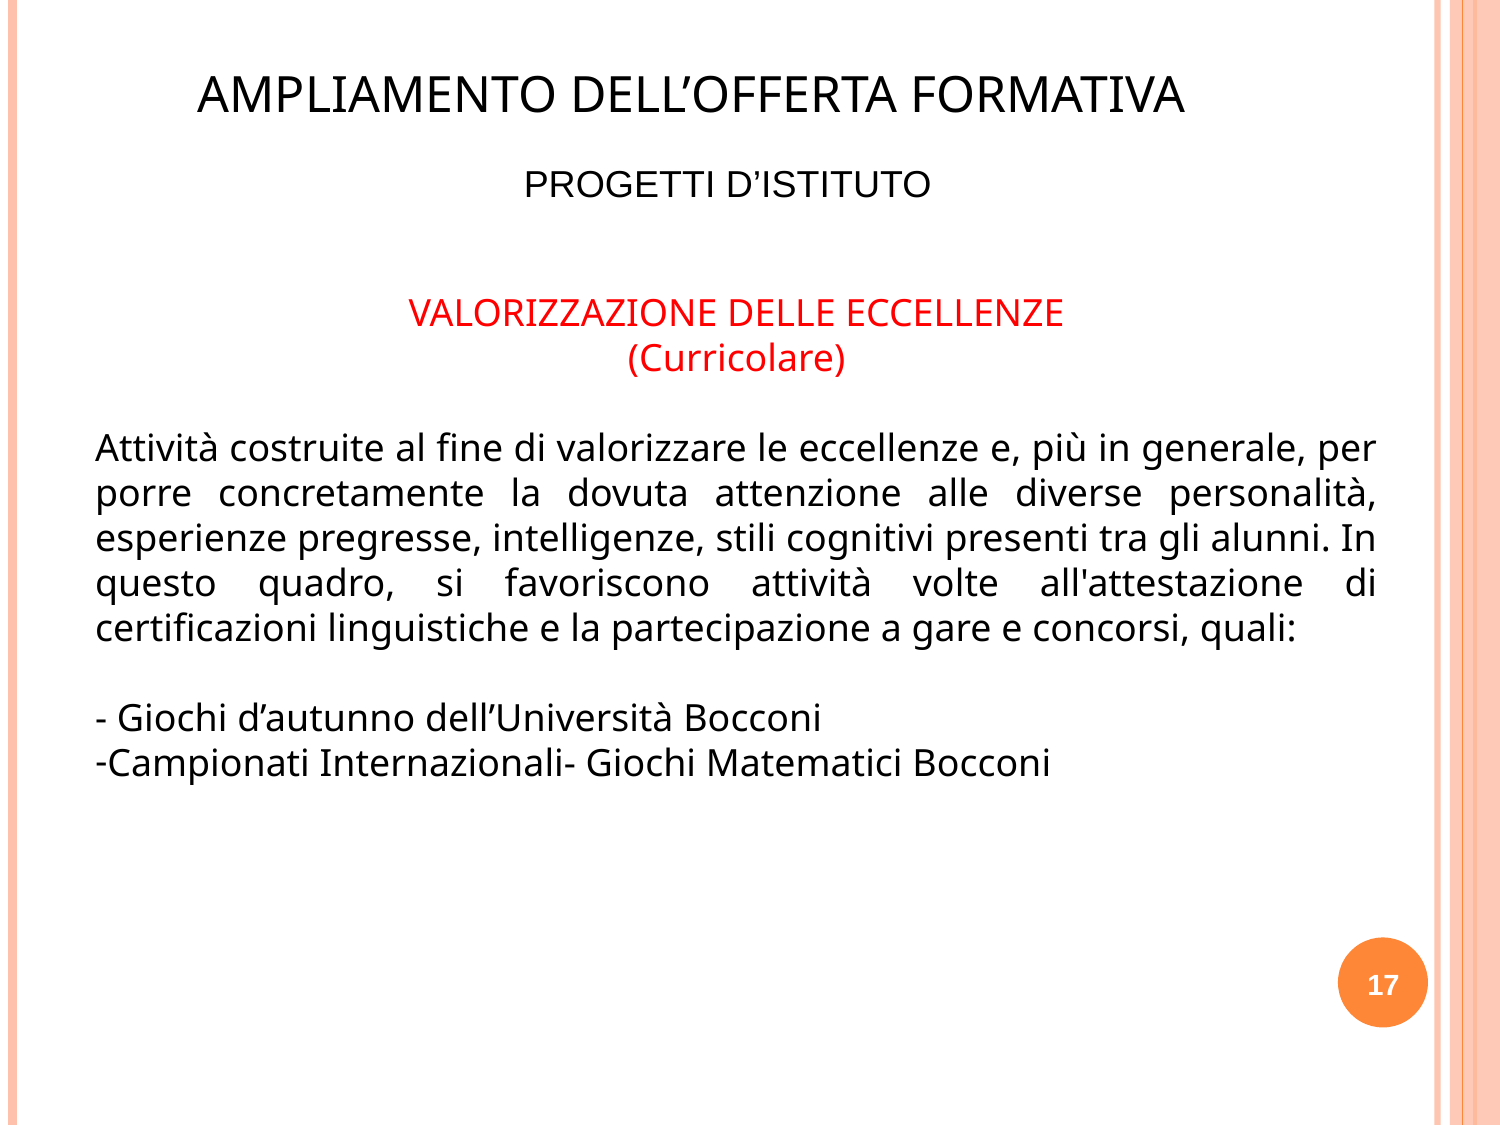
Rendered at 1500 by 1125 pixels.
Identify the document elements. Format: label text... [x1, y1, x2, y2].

text_box VALORIZZAZIONE DELLE ECCELLENZE (Curricolare) Attività costruite al fine di valorizzare le eccellenze e, più in generale, per porre concretamente la dovuta attenzione alle diverse personalità, esperienze pregresse, intelligenze, stili cognitivi presenti tra gli alunni. In questo quadro, si favoriscono attività volte all'attestazione di certificazioni linguistiche e la partecipazione a gare e concorsi, quali: - Giochi d’autunno dell’Università Bocconi Campionati Internazionali- Giochi Matematici Bocconi [80, 273, 1394, 1104]
text_box AMPLIAMENTO DELL’OFFERTA FORMATIVA [183, 54, 1364, 131]
slide_number 17 [1394, 940, 1434, 1027]
text_box PROGETTI D’ISTITUTO [473, 152, 983, 214]
